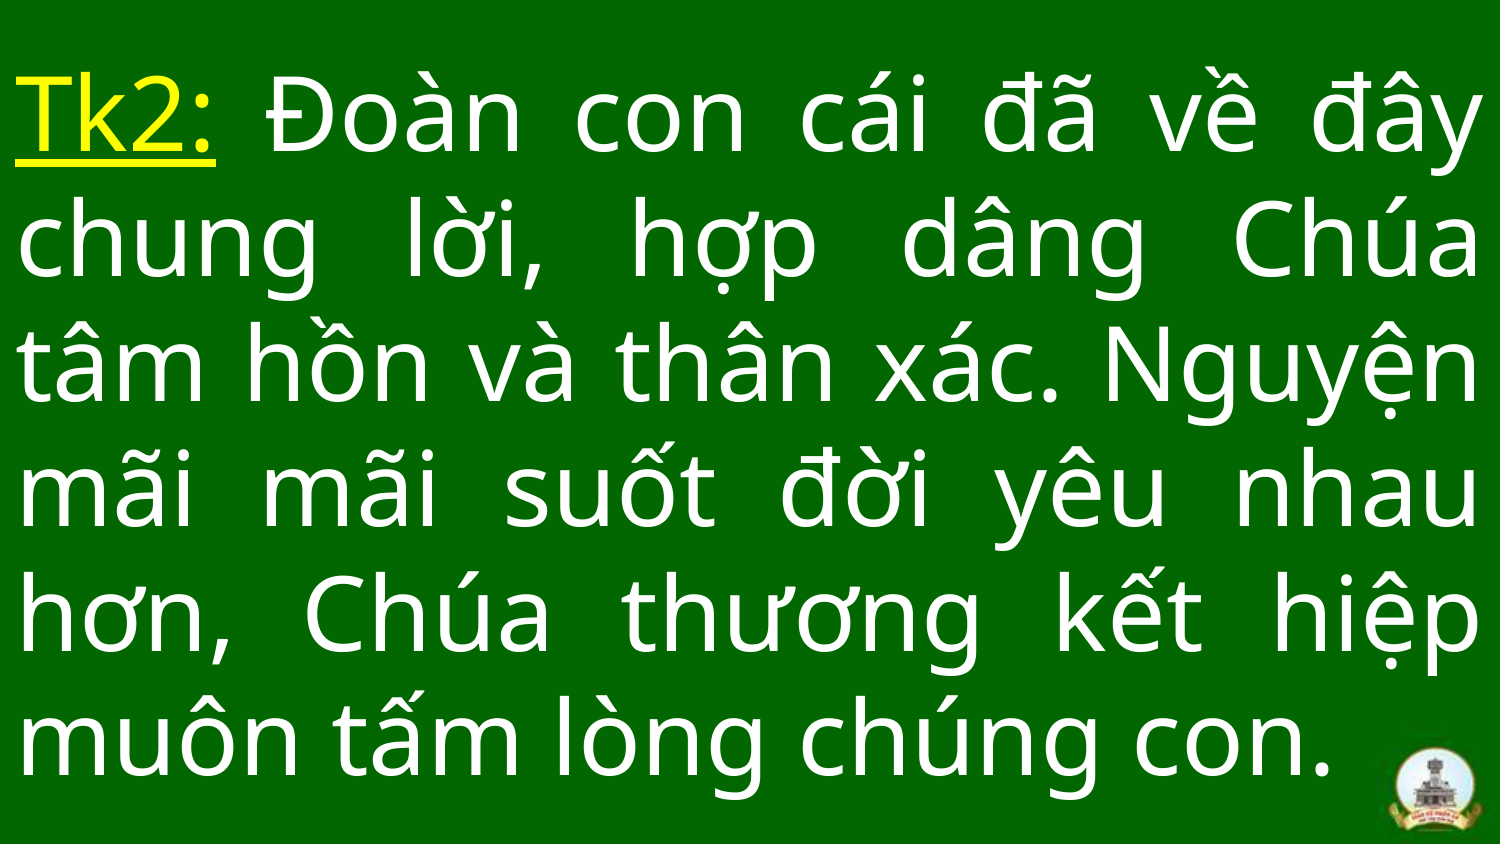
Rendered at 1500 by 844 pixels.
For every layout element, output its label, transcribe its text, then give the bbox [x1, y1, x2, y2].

title Tk2: Đoàn con cái đã về đây chung lời, hợp dâng Chúa tâm hồn và thân xác. Nguyện mãi mãi suốt đời yêu nhau hơn, Chúa thương kết hiệp muôn tấm lòng chúng con. [0, 0, 1500, 844]
